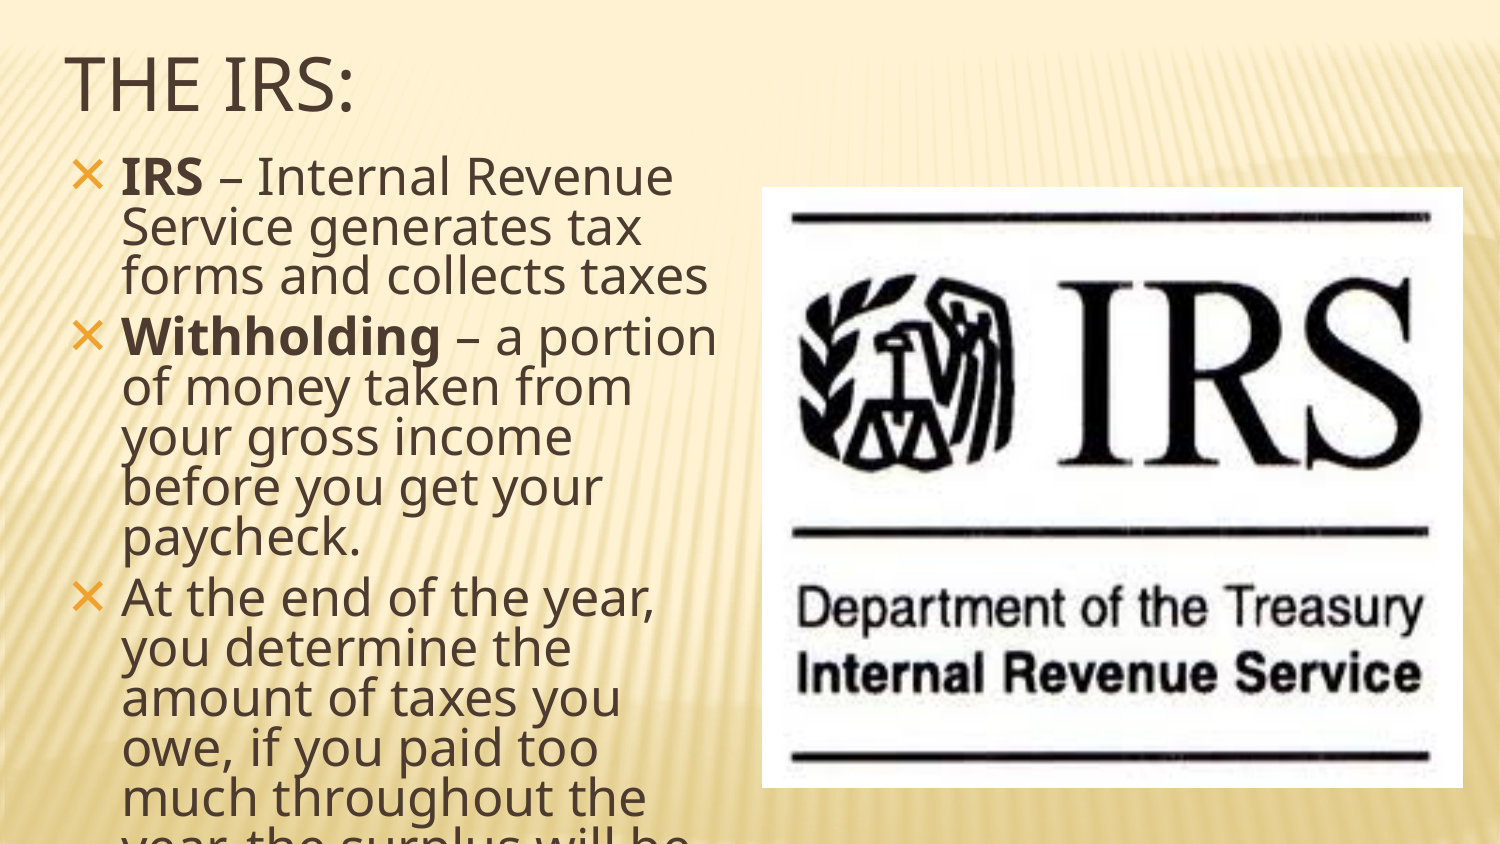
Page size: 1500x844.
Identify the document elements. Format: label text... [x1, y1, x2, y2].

picture [0, 0, 1500, 844]
title THE IRS: [49, 42, 1475, 120]
list IRS – Internal Revenue Service generates tax forms and collects taxes Withholding – a portion of money taken from your gross income before you get your paycheck. At the end of the year, you determine the amount of taxes you owe, if you paid too much throughout the year, the surplus will be returned as a tax refund. [50, 147, 738, 584]
